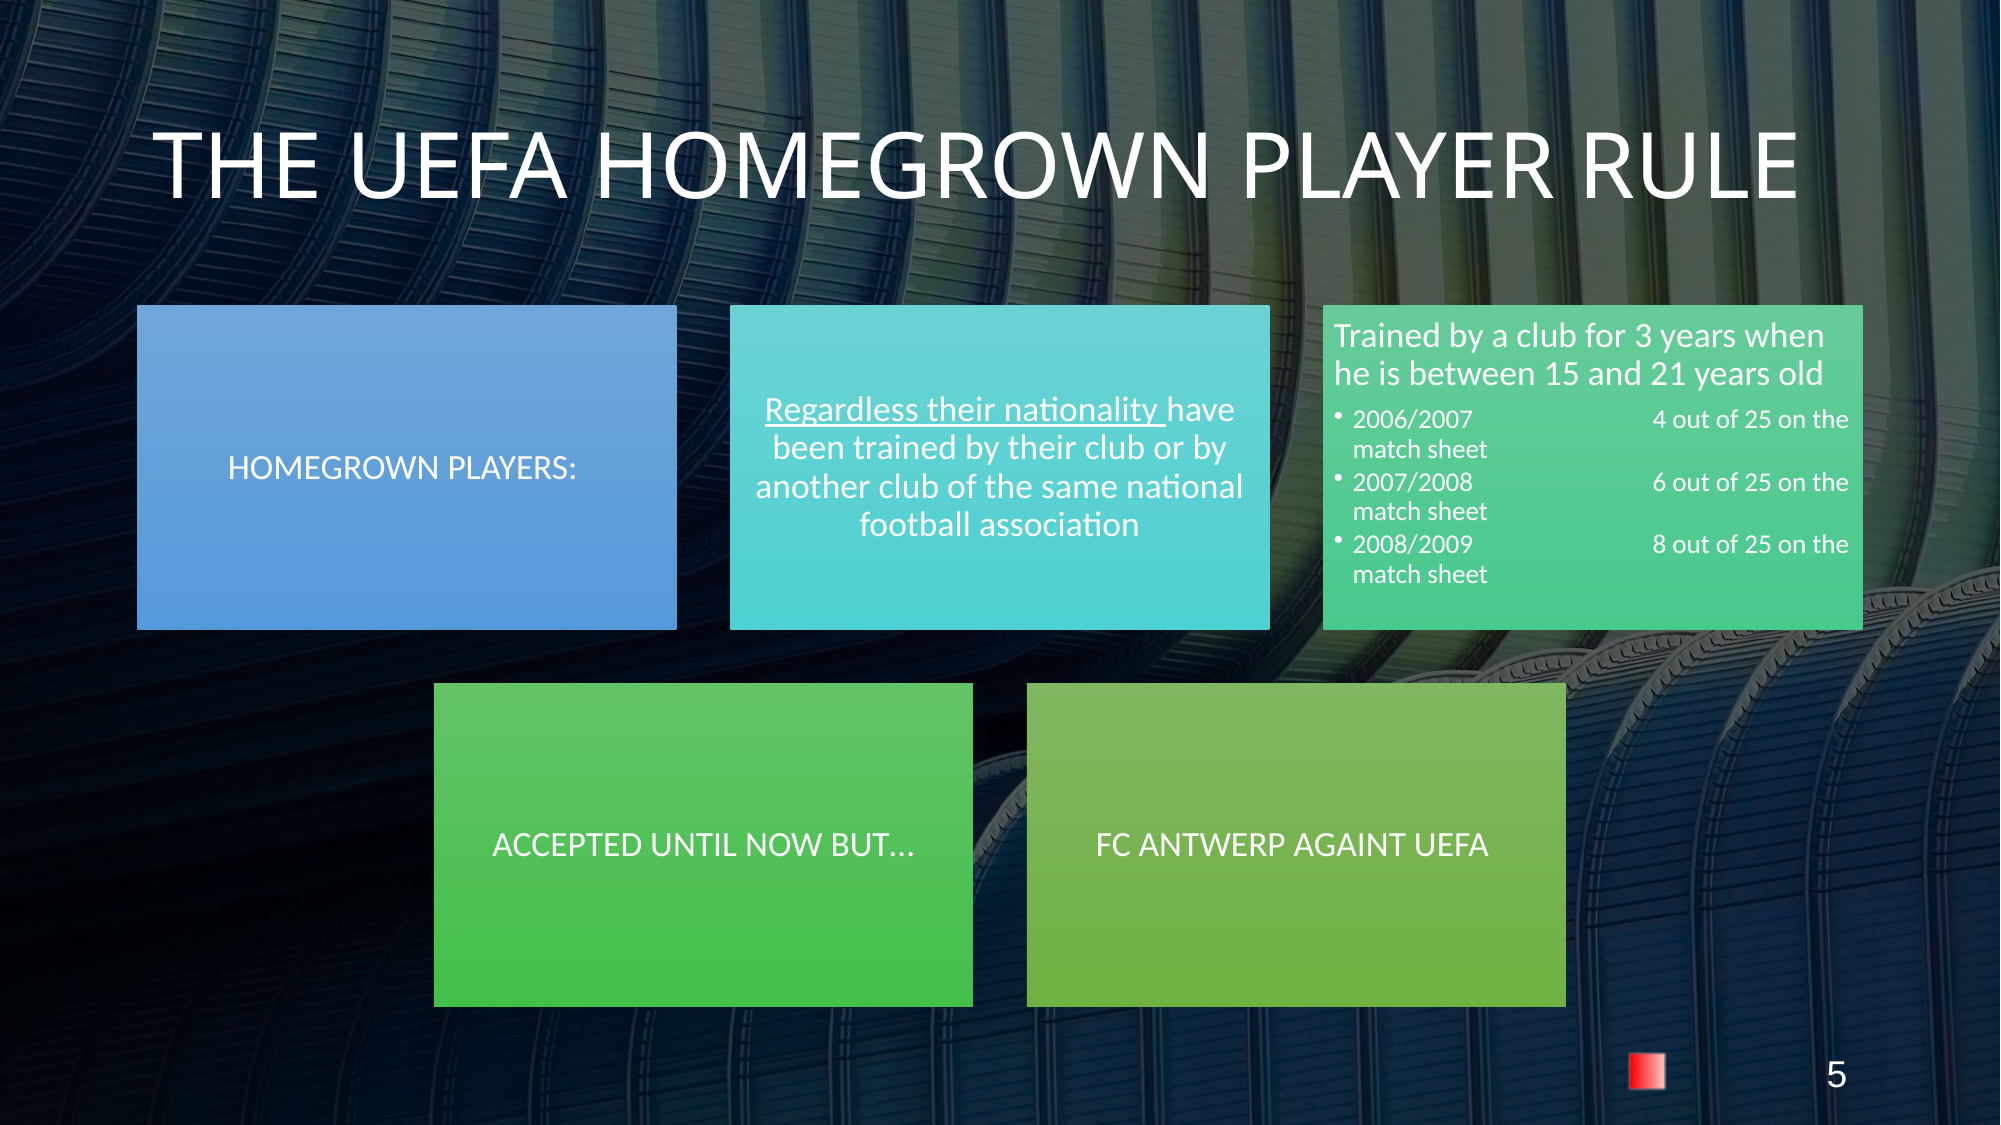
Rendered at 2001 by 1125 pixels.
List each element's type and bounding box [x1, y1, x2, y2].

text_box [137, 299, 1863, 1014]
picture [0, 0, 2000, 1125]
